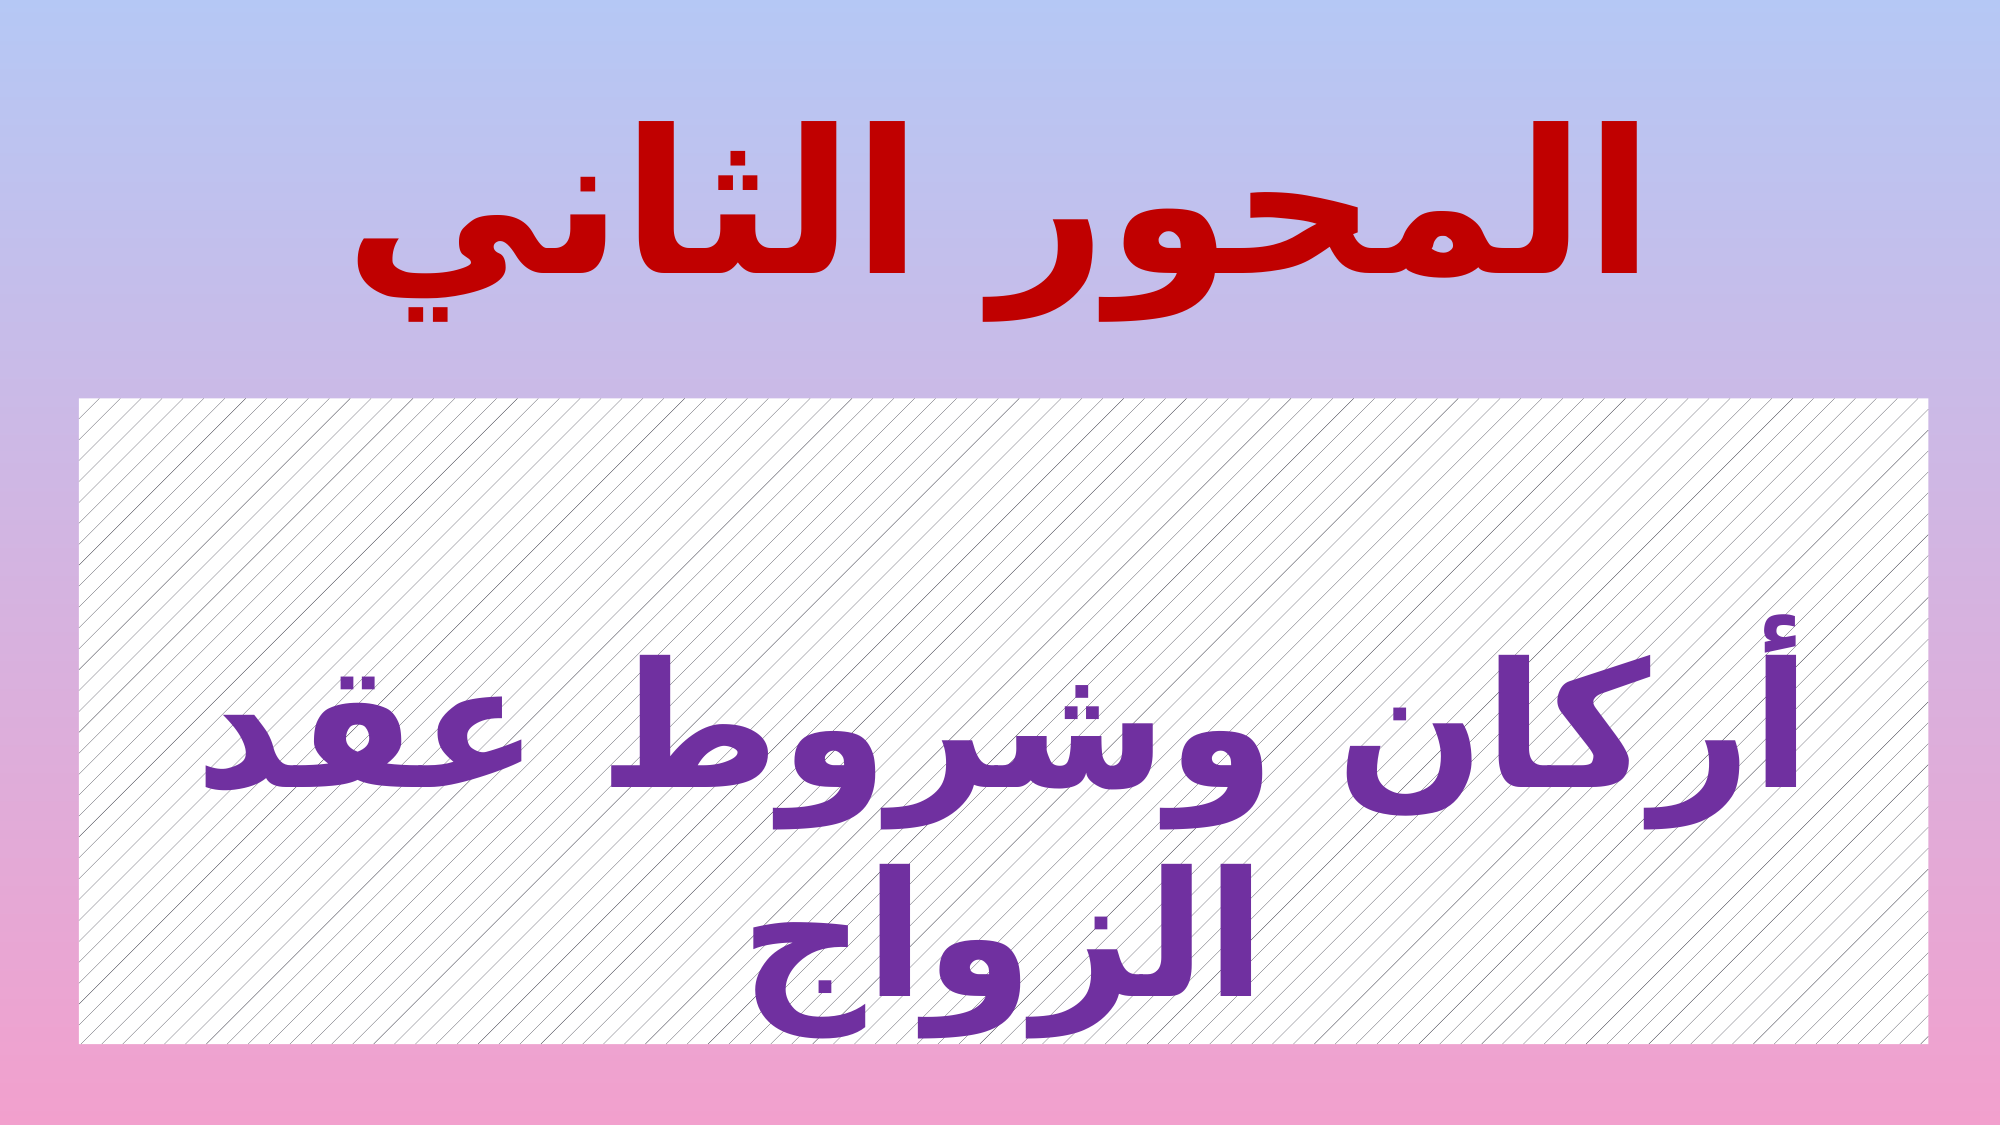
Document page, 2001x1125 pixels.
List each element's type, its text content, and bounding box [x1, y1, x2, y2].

list أركان وشروط عقد الزواج [78, 398, 1929, 1045]
title المحور الثاني [174, 31, 1825, 386]
